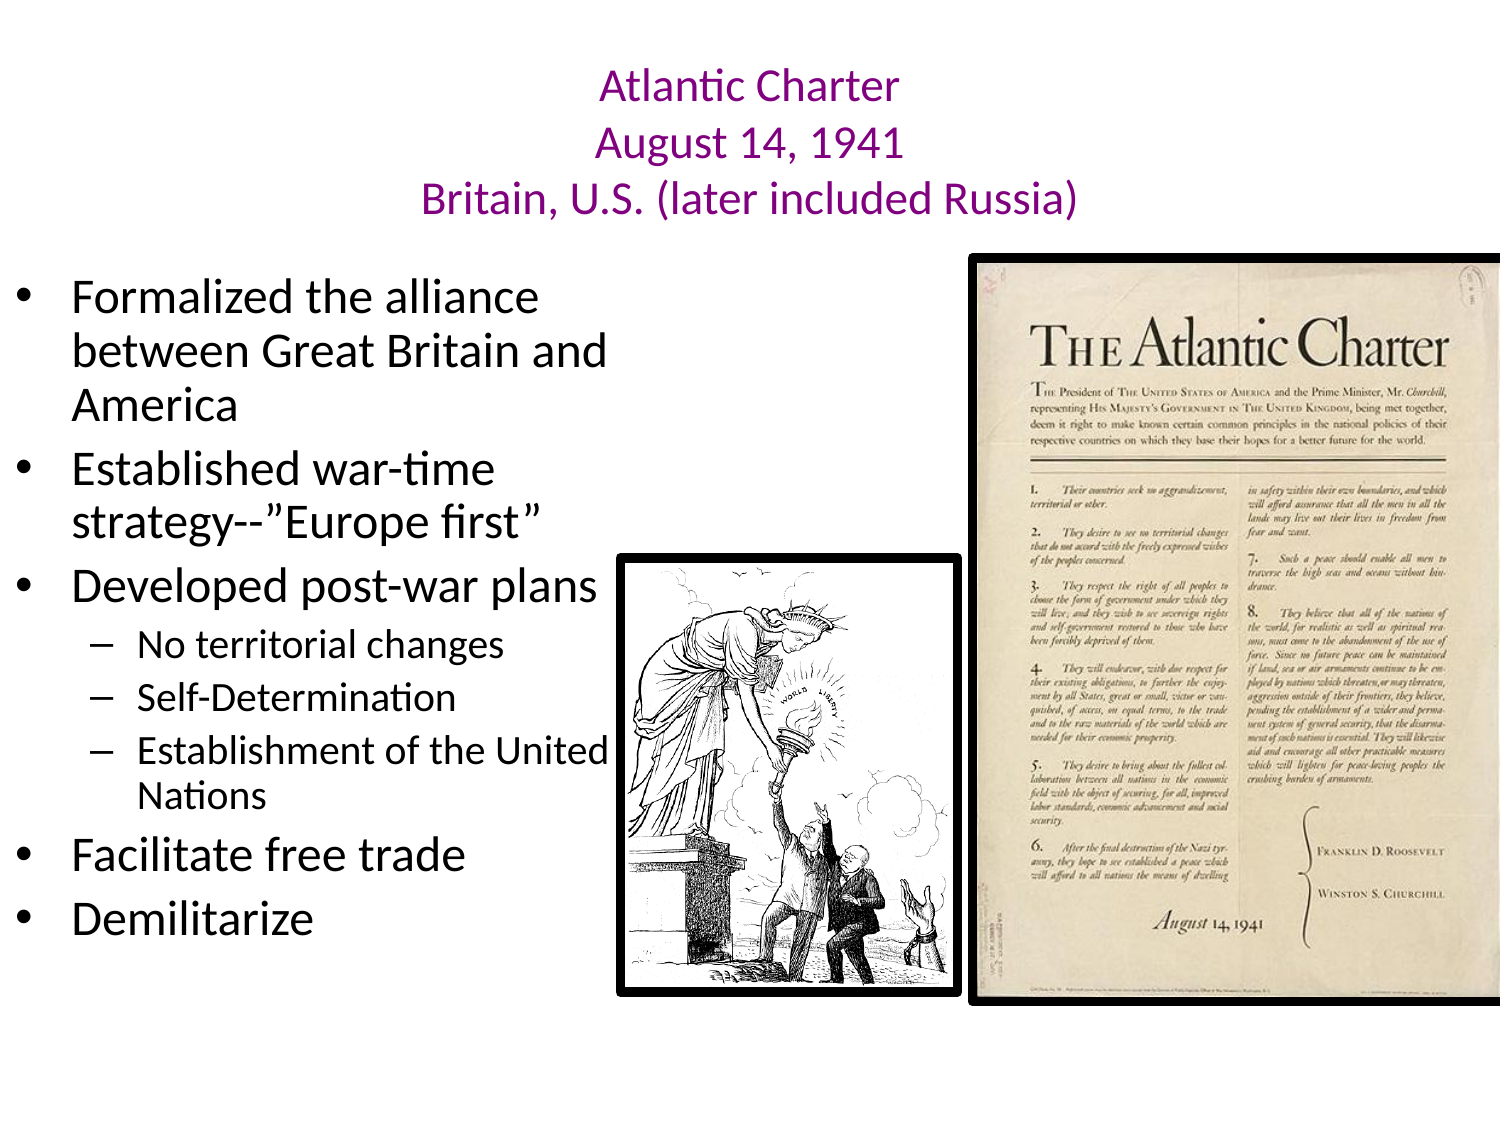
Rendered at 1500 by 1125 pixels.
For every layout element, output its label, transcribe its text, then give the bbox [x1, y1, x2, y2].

list Formalized the alliance between Great Britain and America Established war-time strategy--”Europe first” Developed post-war plans No territorial changes Self-Determination Establishment of the United Nations Facilitate free trade Demilitarize [0, 262, 663, 1006]
title Atlantic Charter August 14, 1941 Britain, U.S. (later included Russia) [75, 45, 1425, 233]
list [624, 562, 954, 988]
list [976, 262, 1500, 997]
